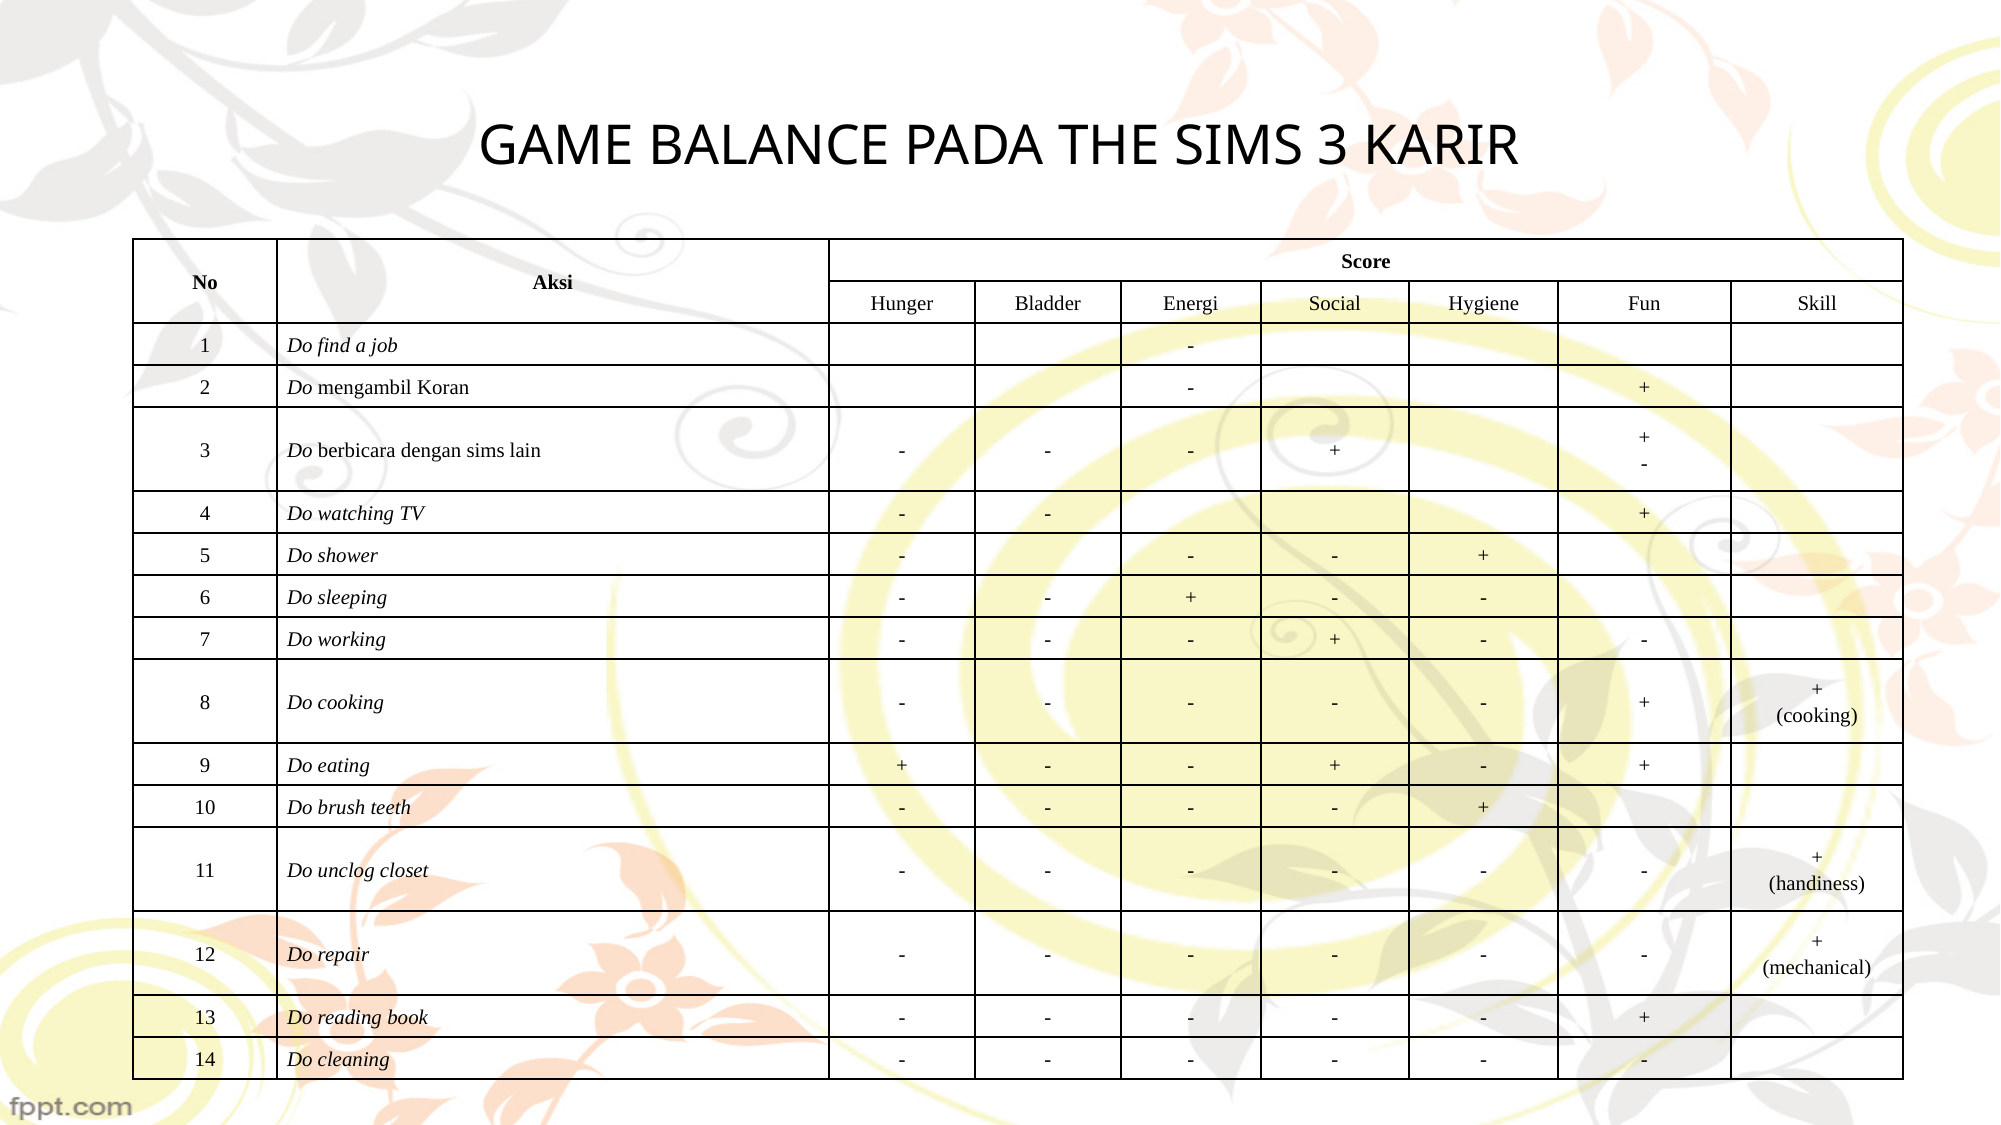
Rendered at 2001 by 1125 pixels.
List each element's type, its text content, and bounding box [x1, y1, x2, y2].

table_cell - [830, 1038, 974, 1078]
table_header Aksi [278, 240, 828, 322]
table_cell + [830, 744, 974, 784]
table_cell Do berbicara dengan sims lain [278, 408, 828, 490]
table_cell - [1122, 660, 1260, 742]
table_cell - [1410, 828, 1557, 910]
table_cell 13 [134, 996, 276, 1036]
table_cell - [830, 618, 974, 658]
table_cell [1732, 786, 1902, 826]
table_cell - [976, 744, 1120, 784]
table_cell [1732, 534, 1902, 574]
table_cell - [1410, 660, 1557, 742]
table_cell - [1262, 576, 1408, 616]
table_cell [1410, 492, 1557, 532]
table_cell - [1262, 828, 1408, 910]
table_cell 12 [134, 912, 276, 994]
table_cell - [830, 408, 974, 490]
table_cell [830, 324, 974, 364]
table_cell [1410, 366, 1557, 406]
table_cell Energi [1122, 282, 1260, 322]
table_cell - [1559, 828, 1730, 910]
table_cell Do watching TV [278, 492, 828, 532]
table_cell 6 [134, 576, 276, 616]
table_cell - [976, 996, 1120, 1036]
table_cell [1410, 408, 1557, 490]
table_cell + [1559, 996, 1730, 1036]
table_cell [1559, 786, 1730, 826]
table_cell [1262, 366, 1408, 406]
table_cell - [830, 912, 974, 994]
table_cell - [976, 660, 1120, 742]
table_cell - [1262, 1038, 1408, 1078]
table_cell + [1410, 534, 1557, 574]
table_cell Do shower [278, 534, 828, 574]
table_cell - [1262, 786, 1408, 826]
table_cell - [830, 660, 974, 742]
table_cell - [1559, 618, 1730, 658]
table_cell 1 [134, 324, 276, 364]
table_cell - [1410, 618, 1557, 658]
table_cell [976, 534, 1120, 574]
table_cell [976, 324, 1120, 364]
table_cell + [1122, 576, 1260, 616]
table_cell 7 [134, 618, 276, 658]
table_cell 9 [134, 744, 276, 784]
table_cell [1262, 492, 1408, 532]
table_cell + [1262, 744, 1408, 784]
table_cell [1732, 576, 1902, 616]
table_cell + [1410, 786, 1557, 826]
table_cell - [976, 1038, 1120, 1078]
table_cell - [976, 828, 1120, 910]
table_cell - [1410, 996, 1557, 1036]
table_cell Do unclog closet [278, 828, 828, 910]
table_cell Hunger [830, 282, 974, 322]
table_cell - [1122, 618, 1260, 658]
table_cell 3 [134, 408, 276, 490]
table_header No [134, 240, 276, 322]
table_cell [1732, 744, 1902, 784]
table_cell [1559, 324, 1730, 364]
table_cell [1732, 1038, 1902, 1078]
table_cell Hygiene [1410, 282, 1557, 322]
table_cell - [976, 408, 1120, 490]
table_cell [1559, 576, 1730, 616]
table_cell Do repair [278, 912, 828, 994]
table_cell - [976, 912, 1120, 994]
table_cell - [1559, 1038, 1730, 1078]
table_cell - [1122, 912, 1260, 994]
table_cell + [1262, 618, 1408, 658]
table_cell - [1122, 744, 1260, 784]
table_cell + [1262, 408, 1408, 490]
table_cell - [1262, 534, 1408, 574]
table_header Score [830, 240, 1902, 280]
table_cell - [976, 492, 1120, 532]
table_cell [1732, 366, 1902, 406]
table_cell Do cleaning [278, 1038, 828, 1078]
table_cell - [830, 576, 974, 616]
table_cell - [1410, 744, 1557, 784]
table_cell + [1559, 660, 1730, 742]
table_cell - [830, 786, 974, 826]
table_cell - [1262, 996, 1408, 1036]
table_cell Do sleeping [278, 576, 828, 616]
table_cell Do reading book [278, 996, 828, 1036]
table_cell - [1122, 786, 1260, 826]
table_cell [830, 366, 974, 406]
table_cell Social [1262, 282, 1408, 322]
table_cell - [976, 618, 1120, 658]
table_cell - [1122, 1038, 1260, 1078]
table_cell 4 [134, 492, 276, 532]
picture [0, 0, 2001, 1125]
table_cell 10 [134, 786, 276, 826]
table_cell [1732, 324, 1902, 364]
table_cell - [1122, 366, 1260, 406]
table_cell 8 [134, 660, 276, 742]
table_cell [1732, 492, 1902, 532]
table_cell 2 [134, 366, 276, 406]
table_cell - [1122, 408, 1260, 490]
table_cell + (mechanical) [1732, 912, 1902, 994]
table_cell - [1410, 1038, 1557, 1078]
table_cell [1262, 324, 1408, 364]
table_cell Do mengambil Koran [278, 366, 828, 406]
table_cell [1732, 408, 1902, 490]
table_cell Fun [1559, 282, 1730, 322]
table_cell - [1122, 996, 1260, 1036]
table_cell Do cooking [278, 660, 828, 742]
table_cell - [1122, 828, 1260, 910]
table_cell Do eating [278, 744, 828, 784]
table_cell 11 [134, 828, 276, 910]
table_cell Do brush teeth [278, 786, 828, 826]
table_cell - [1122, 534, 1260, 574]
table_cell Do find a job [278, 324, 828, 364]
table_cell [1732, 618, 1902, 658]
table_cell + (handiness) [1732, 828, 1902, 910]
table_cell - [830, 828, 974, 910]
table_cell [1559, 534, 1730, 574]
table_cell - [830, 492, 974, 532]
table_cell - [1410, 912, 1557, 994]
table_cell - [830, 534, 974, 574]
table_cell - [1410, 576, 1557, 616]
table_cell - [1122, 324, 1260, 364]
table_cell Do working [278, 618, 828, 658]
table_cell Skill [1732, 282, 1902, 322]
table_cell [1410, 324, 1557, 364]
table_cell [976, 366, 1120, 406]
table_cell + [1559, 366, 1730, 406]
table_cell + [1559, 744, 1730, 784]
table_cell [1732, 996, 1902, 1036]
table_cell 5 [134, 534, 276, 574]
table_cell - [1559, 912, 1730, 994]
table_cell - [976, 786, 1120, 826]
table_cell - [1262, 660, 1408, 742]
table_cell - [1262, 912, 1408, 994]
table_cell + - [1559, 408, 1730, 490]
table_cell + (cooking) [1732, 660, 1902, 742]
table_cell Bladder [976, 282, 1120, 322]
table_cell [1122, 492, 1260, 532]
table_cell + [1559, 492, 1730, 532]
table_cell 14 [134, 1038, 276, 1078]
table_cell - [976, 576, 1120, 616]
title GAME BALANCE PADA THE SIMS 3 KARIR [149, 101, 1851, 184]
table_cell - [830, 996, 974, 1036]
